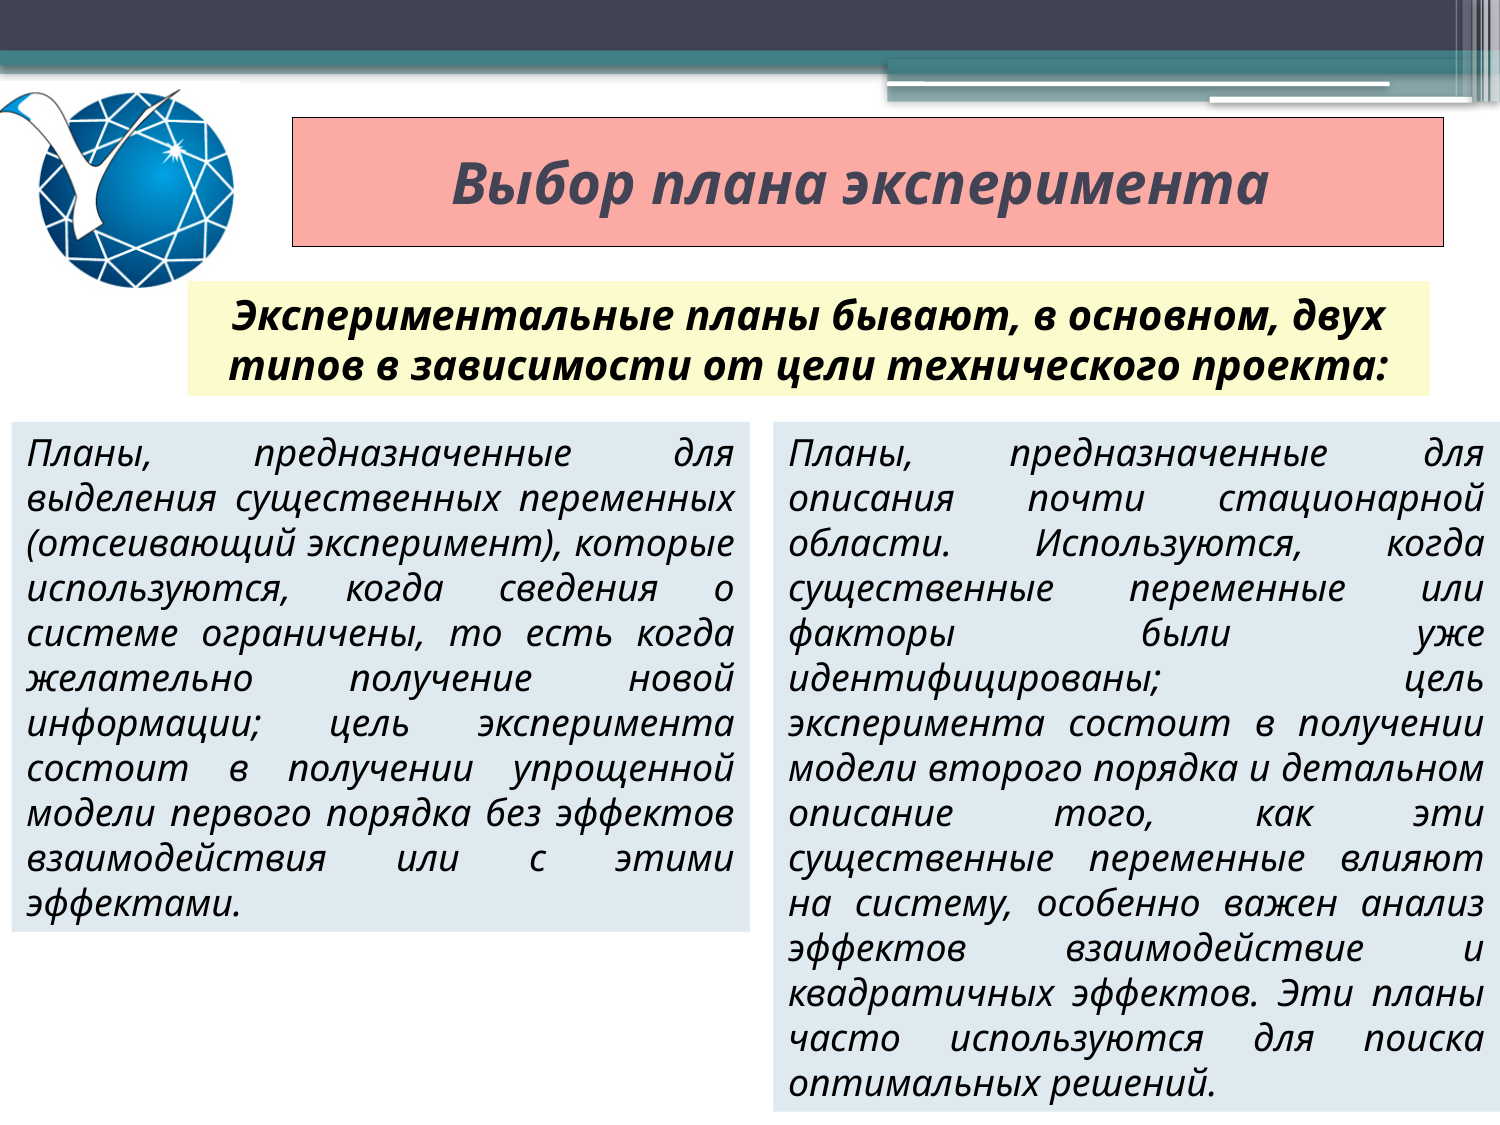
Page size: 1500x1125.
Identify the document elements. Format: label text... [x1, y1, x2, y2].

title Выбор плана эксперимента [292, 117, 1444, 247]
text_box Планы, предназначенные для выделения существенных переменных (отсеивающий эксперимент), которые используются, когда сведения о системе ограничены, то есть когда желательно получение новой информации; цель эксперимента состоит в получении упрощенной модели первого порядка без эффектов взаимодействия или с этими эффектами. [11, 421, 750, 932]
text_box Планы, предназначенные для описания почти стационарной области. Используются, когда существенные переменные или факторы были уже идентифицированы; цель эксперимента состоит в получении модели второго порядка и детальном описание того, как эти существенные переменные влияют на систему, особенно важен анализ эффектов взаимодействие и квадратичных эффектов. Эти планы часто используются для поиска оптимальных решений. [773, 421, 1500, 1112]
picture [0, 81, 240, 294]
text_box Экспериментальные планы бывают, в основном, двух типов в зависимости от цели технического проекта: [187, 281, 1430, 396]
